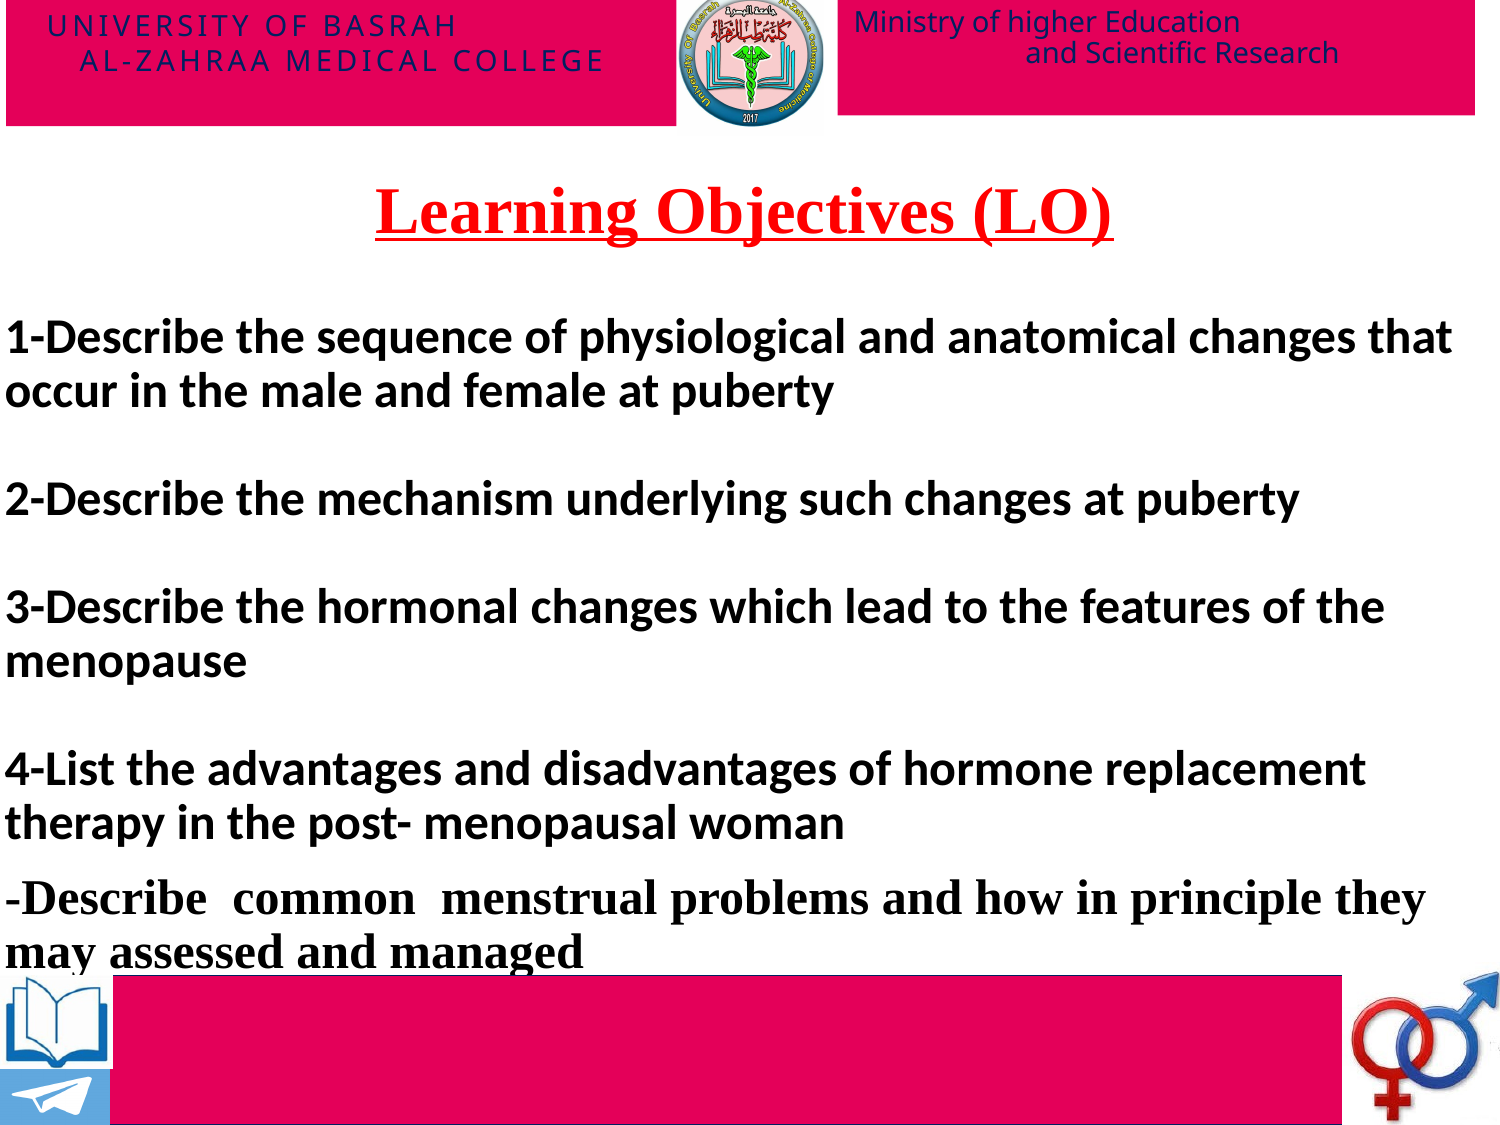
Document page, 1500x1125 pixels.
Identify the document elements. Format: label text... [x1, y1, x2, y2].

text_box University of Basrah Al-zahraa medical college [6, 0, 676, 127]
picture [1341, 962, 1500, 1125]
text_box Ministry of higher Education and Scientific Research [837, 0, 1475, 116]
text_box Learning Objectives (LO) [0, 0, 1490, 255]
picture [676, 0, 824, 136]
text_box [110, 975, 1341, 1125]
subtitle 1-Describe the sequence of physiological and anatomical changes that occur in the male and female at puberty 2-Describe the mechanism underlying such changes at puberty 3-Describe the hormonal changes which lead to the features of the menopause 4-List the advantages and disadvantages of hormone replacement therapy in the post- menopausal woman -Describe common menstrual problems and how in principle they may assessed and managed [0, 255, 1490, 975]
picture [0, 975, 113, 1125]
